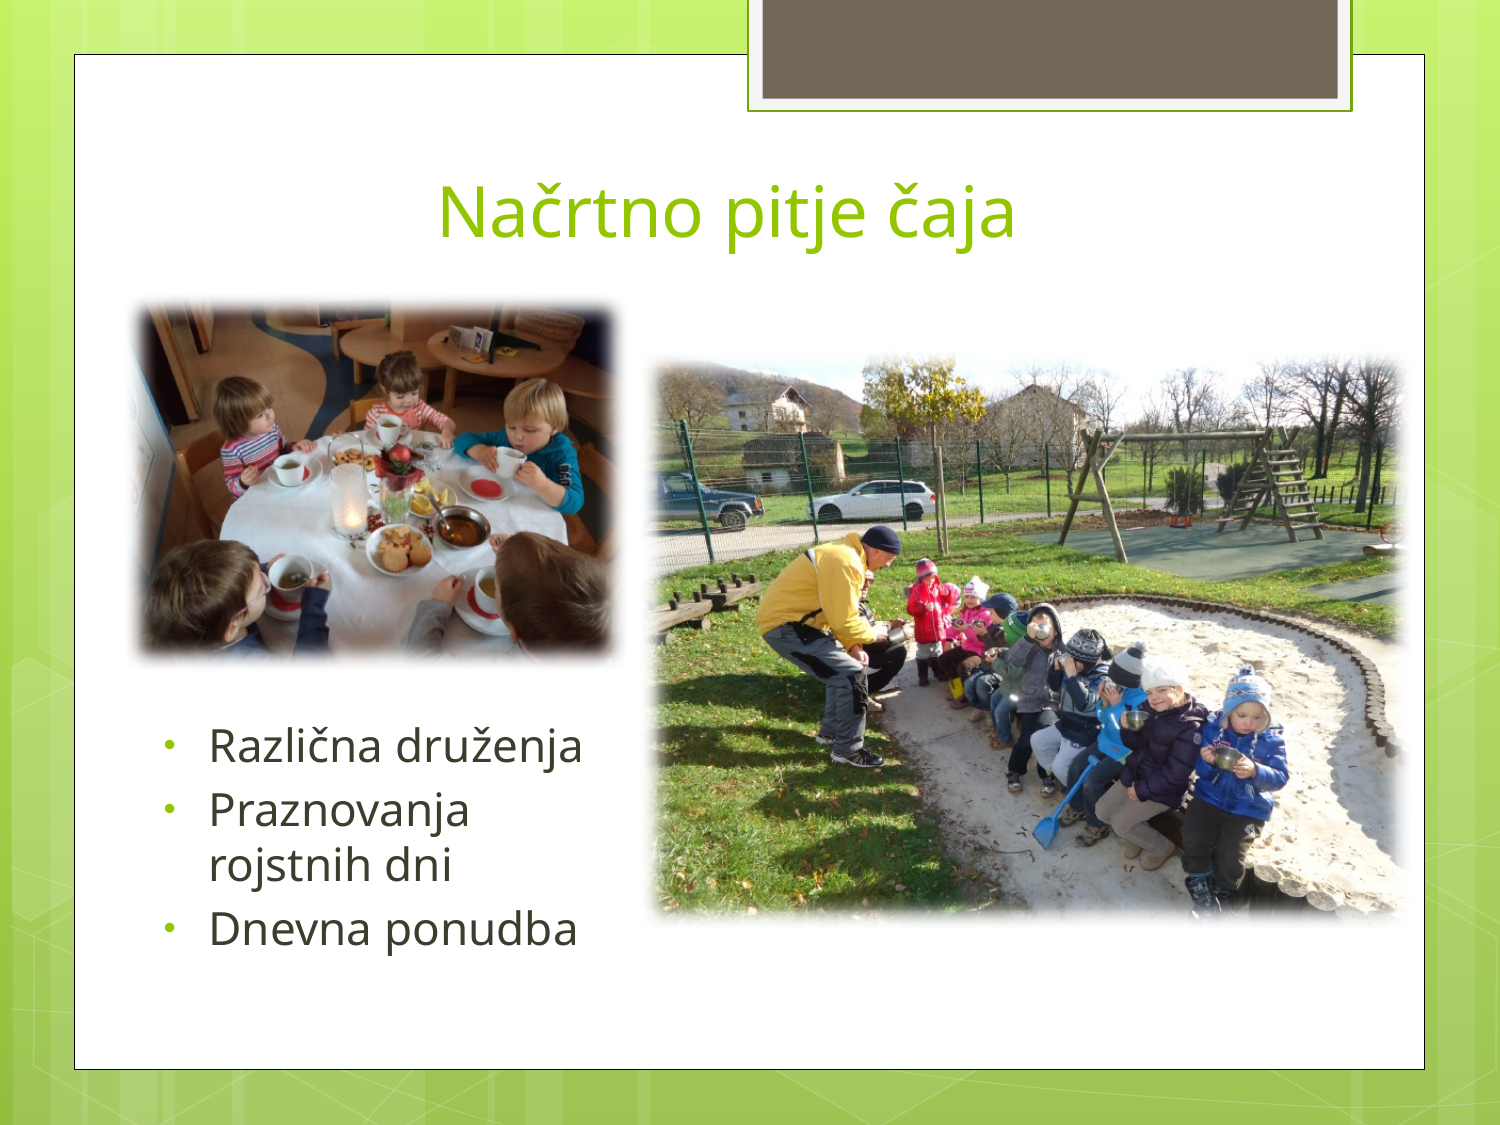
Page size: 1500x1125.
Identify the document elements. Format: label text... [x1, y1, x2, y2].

picture [640, 349, 1413, 929]
title Načrtno pitje čaja [76, 137, 1416, 260]
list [123, 292, 630, 672]
list Različna druženja Praznovanja rojstnih dni Dnevna ponudba [88, 645, 641, 988]
